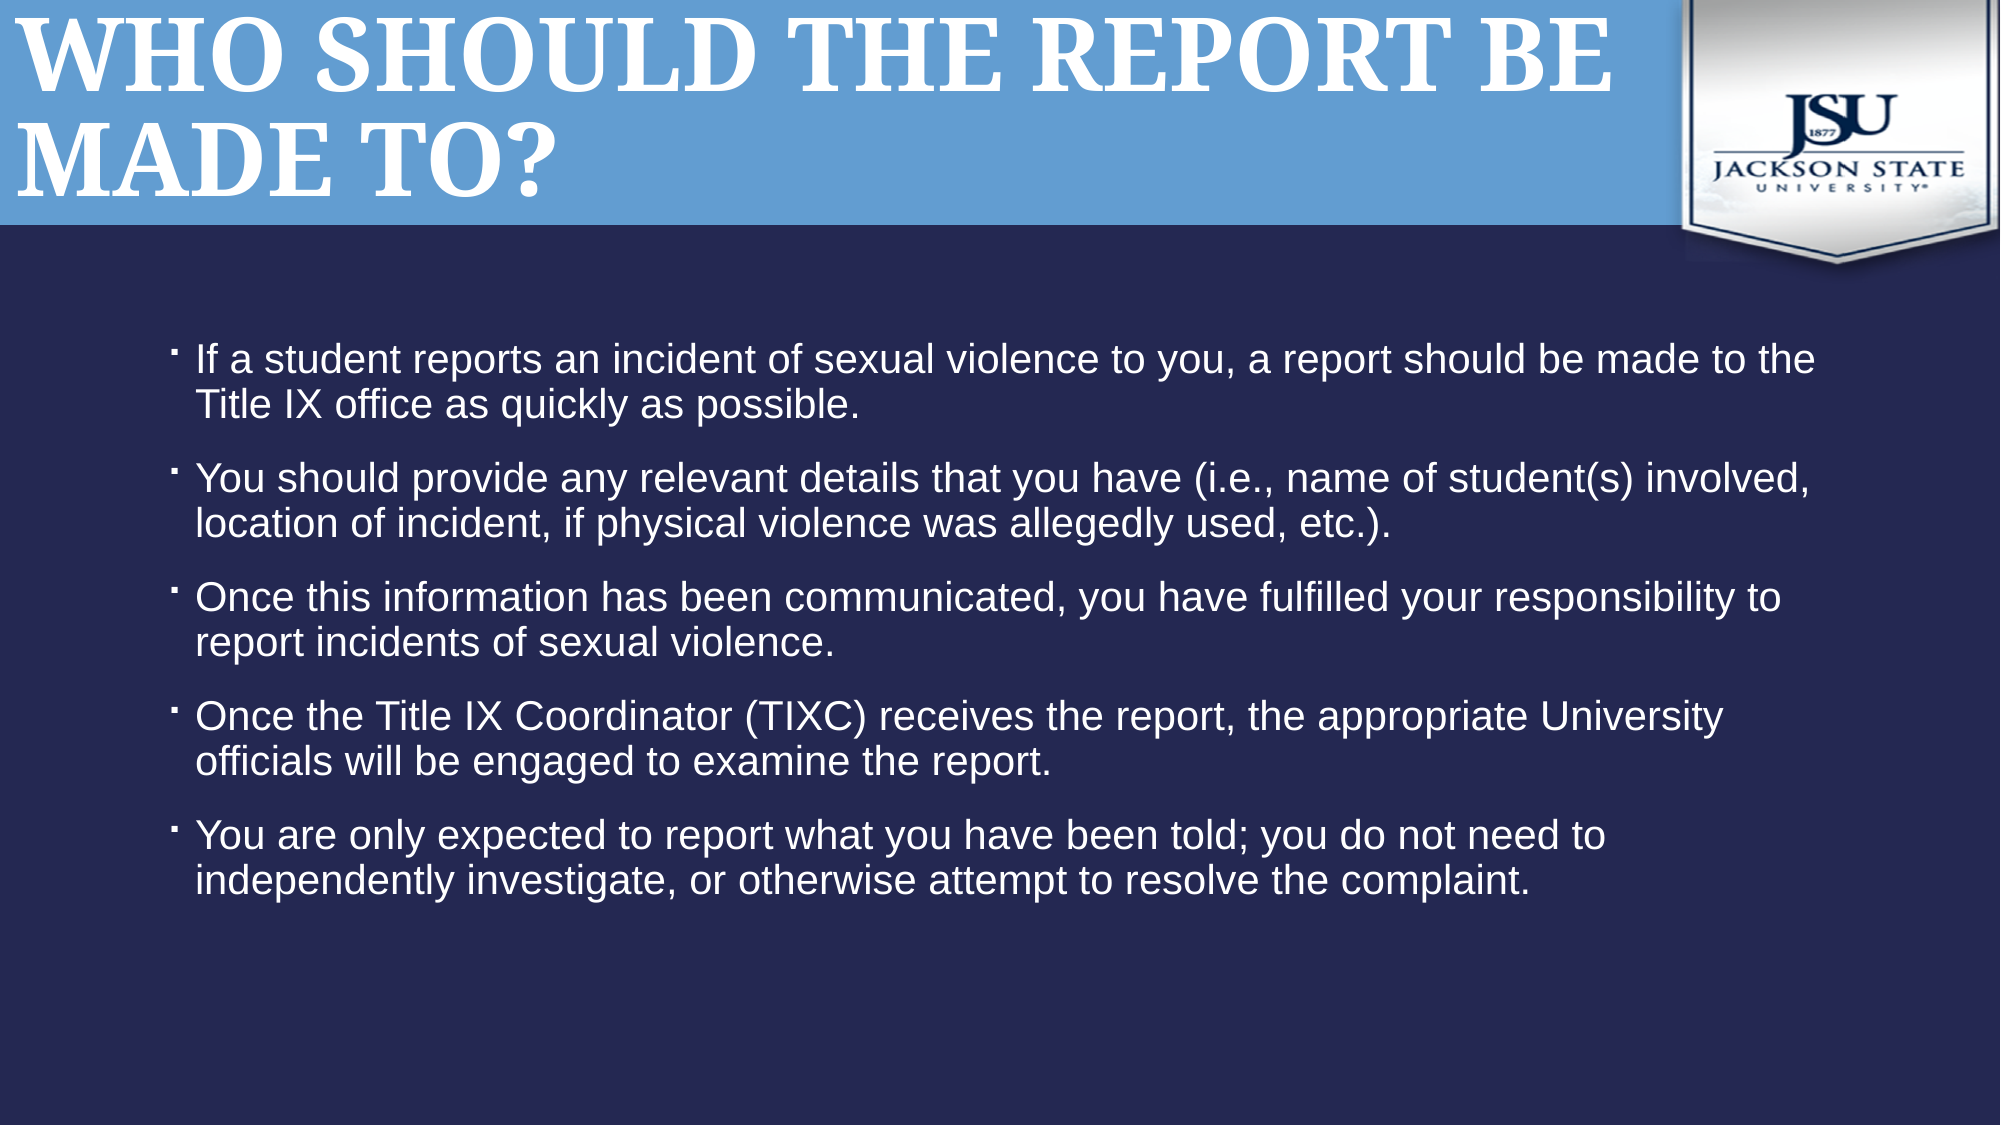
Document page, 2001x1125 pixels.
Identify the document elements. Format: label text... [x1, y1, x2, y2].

title Who should the report be made to? [0, 0, 1692, 225]
picture [1665, 0, 2001, 284]
list If a student reports an incident of sexual violence to you, a report should be made to the Title IX office as quickly as possible. You should provide any relevant details that you have (i.e., name of student(s) involved, location of incident, if physical violence was allegedly used, etc.). Once this information has been communicated, you have fulfilled your responsibility to report incidents of sexual violence. Once the Title IX Coordinator (TIXC) receives the report, the appropriate University officials will be engaged to examine the report. You are only expected to report what you have been told; you do not need to independently investigate, or otherwise attempt to resolve the complaint. [150, 329, 1850, 1021]
